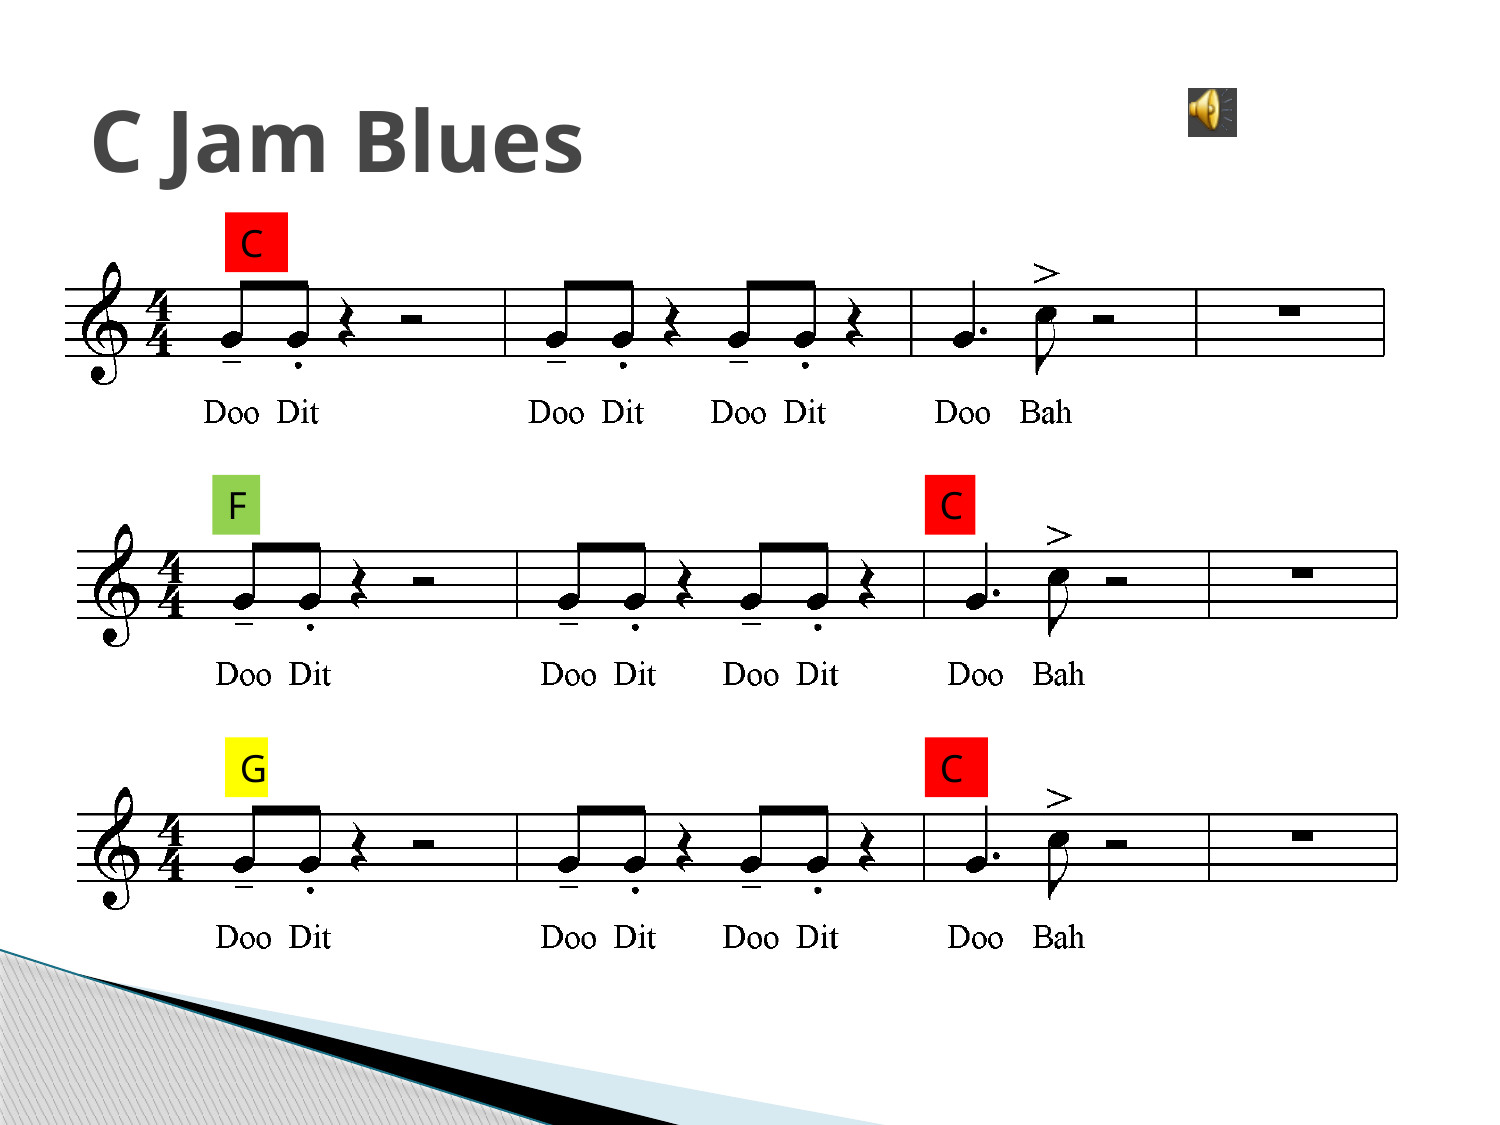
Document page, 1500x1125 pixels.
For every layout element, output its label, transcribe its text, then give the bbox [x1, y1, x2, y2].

text_box C [924, 737, 988, 762]
picture [62, 762, 1411, 960]
text_box C [225, 212, 288, 237]
text_box C [924, 474, 976, 499]
title C Jam Blues [75, 45, 1425, 233]
picture [1187, 87, 1238, 138]
picture [62, 499, 1411, 698]
text_box F [212, 474, 261, 499]
text_box G [225, 737, 268, 762]
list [49, 237, 1398, 435]
